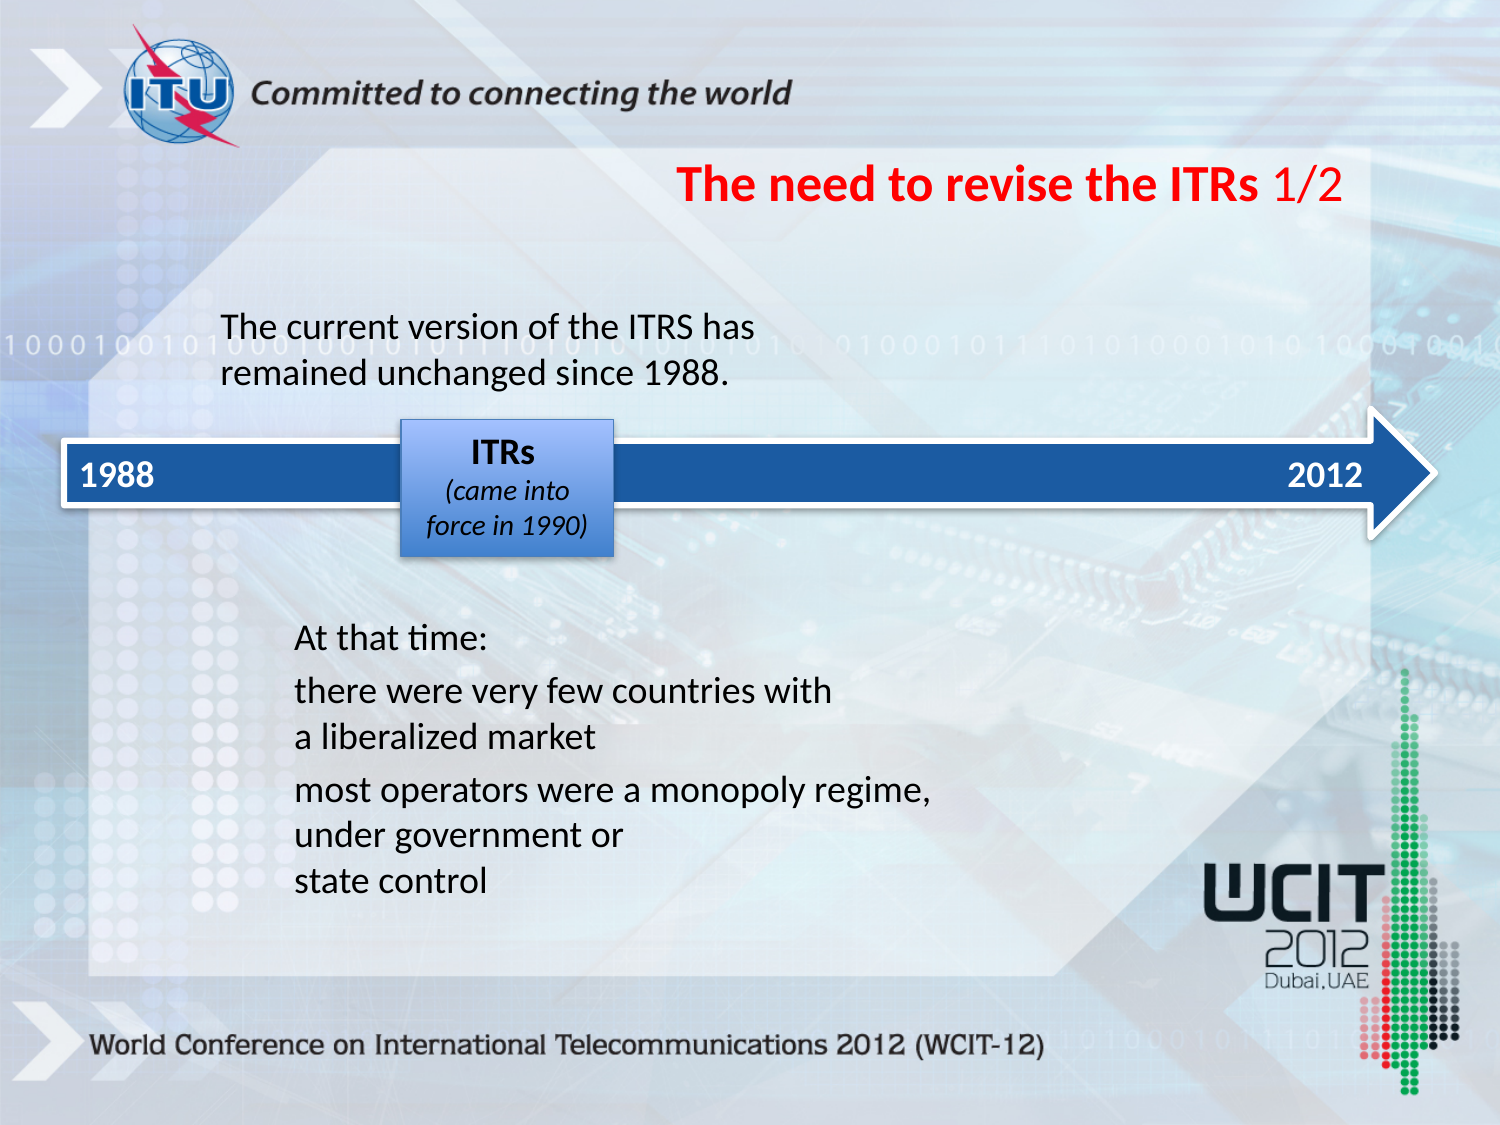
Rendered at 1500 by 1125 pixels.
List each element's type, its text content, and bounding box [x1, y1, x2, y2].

text_box ITRs (came into force in 1990) [400, 419, 614, 557]
picture [0, 0, 1500, 1125]
text_box 1988 2012 [60, 437, 395, 509]
text_box 1988 2012 [619, 405, 1439, 541]
text_box The need to revise the ITRs 1/2 [332, 149, 1359, 212]
text_box The current version of the ITRS has remained unchanged since 1988. At that time: there were very few countries with a liberalized market most operators were a monopoly regime, under government or state control [205, 294, 974, 436]
text_box The current version of the ITRS has remained unchanged since 1988. At that time: there were very few countries with a liberalized market most operators were a monopoly regime, under government or state control [205, 516, 974, 912]
